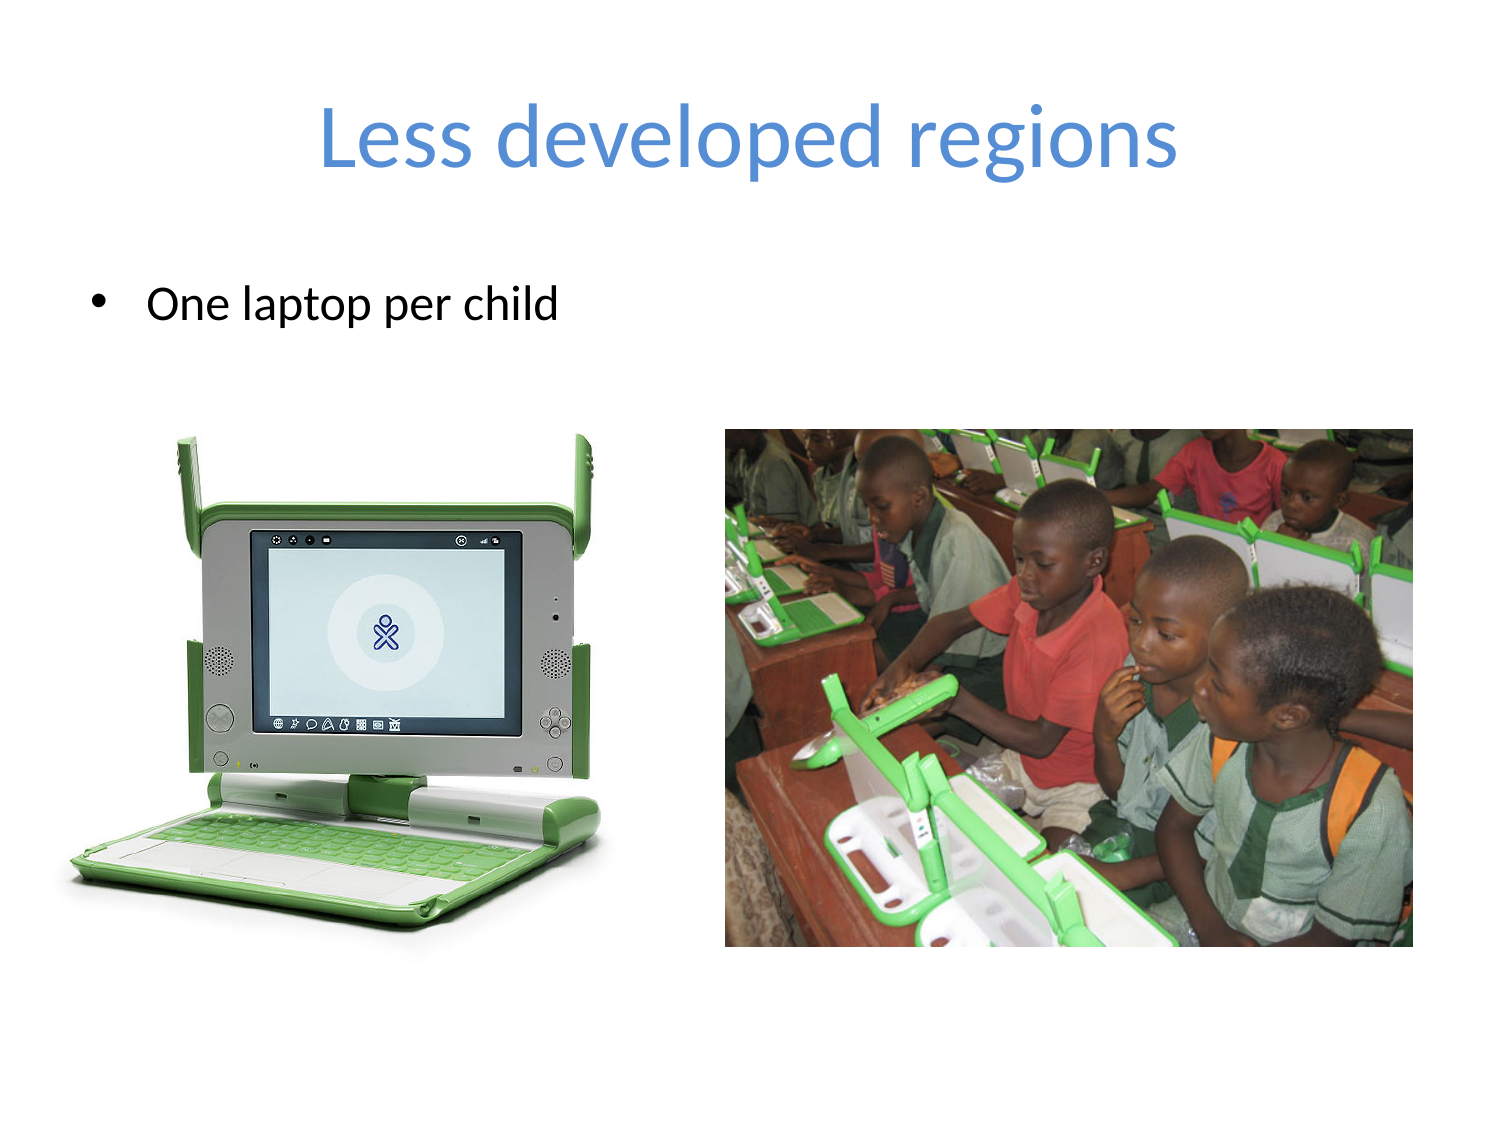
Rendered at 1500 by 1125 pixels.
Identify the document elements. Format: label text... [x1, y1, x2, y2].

picture [45, 404, 651, 963]
list One laptop per child [75, 262, 1425, 1005]
picture [724, 429, 1413, 947]
title Less developed regions [75, 37, 1425, 225]
